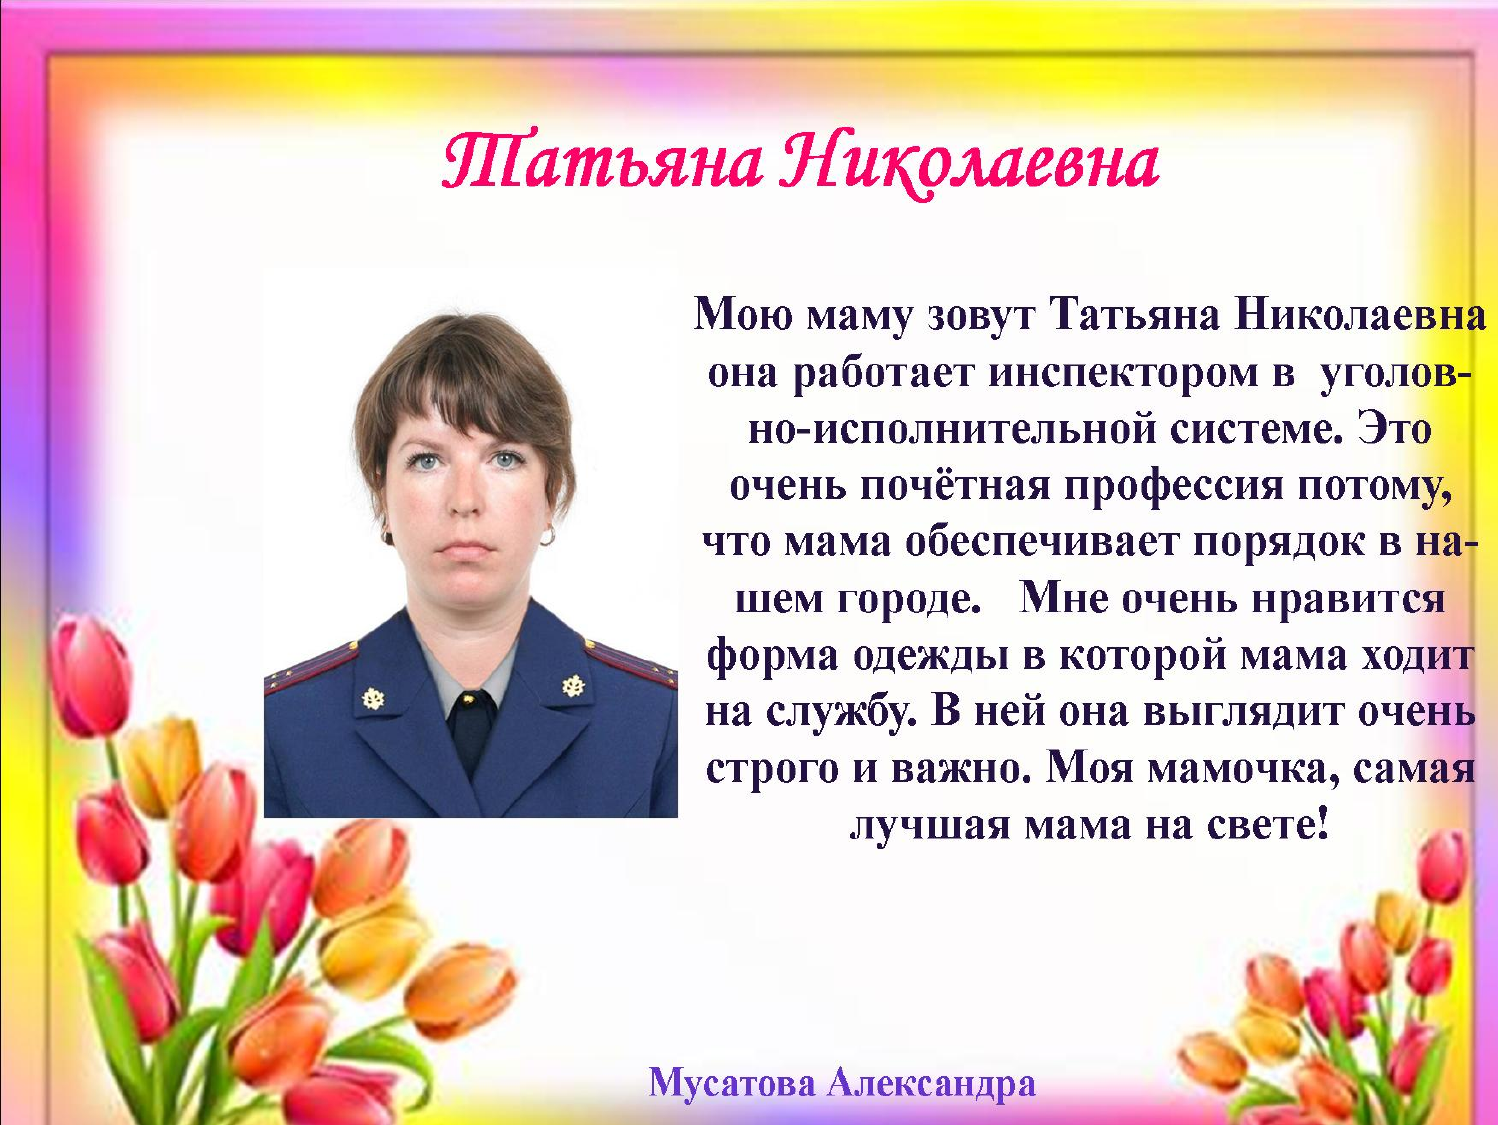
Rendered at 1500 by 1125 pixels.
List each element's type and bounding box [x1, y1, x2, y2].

list [0, 0, 1498, 1125]
